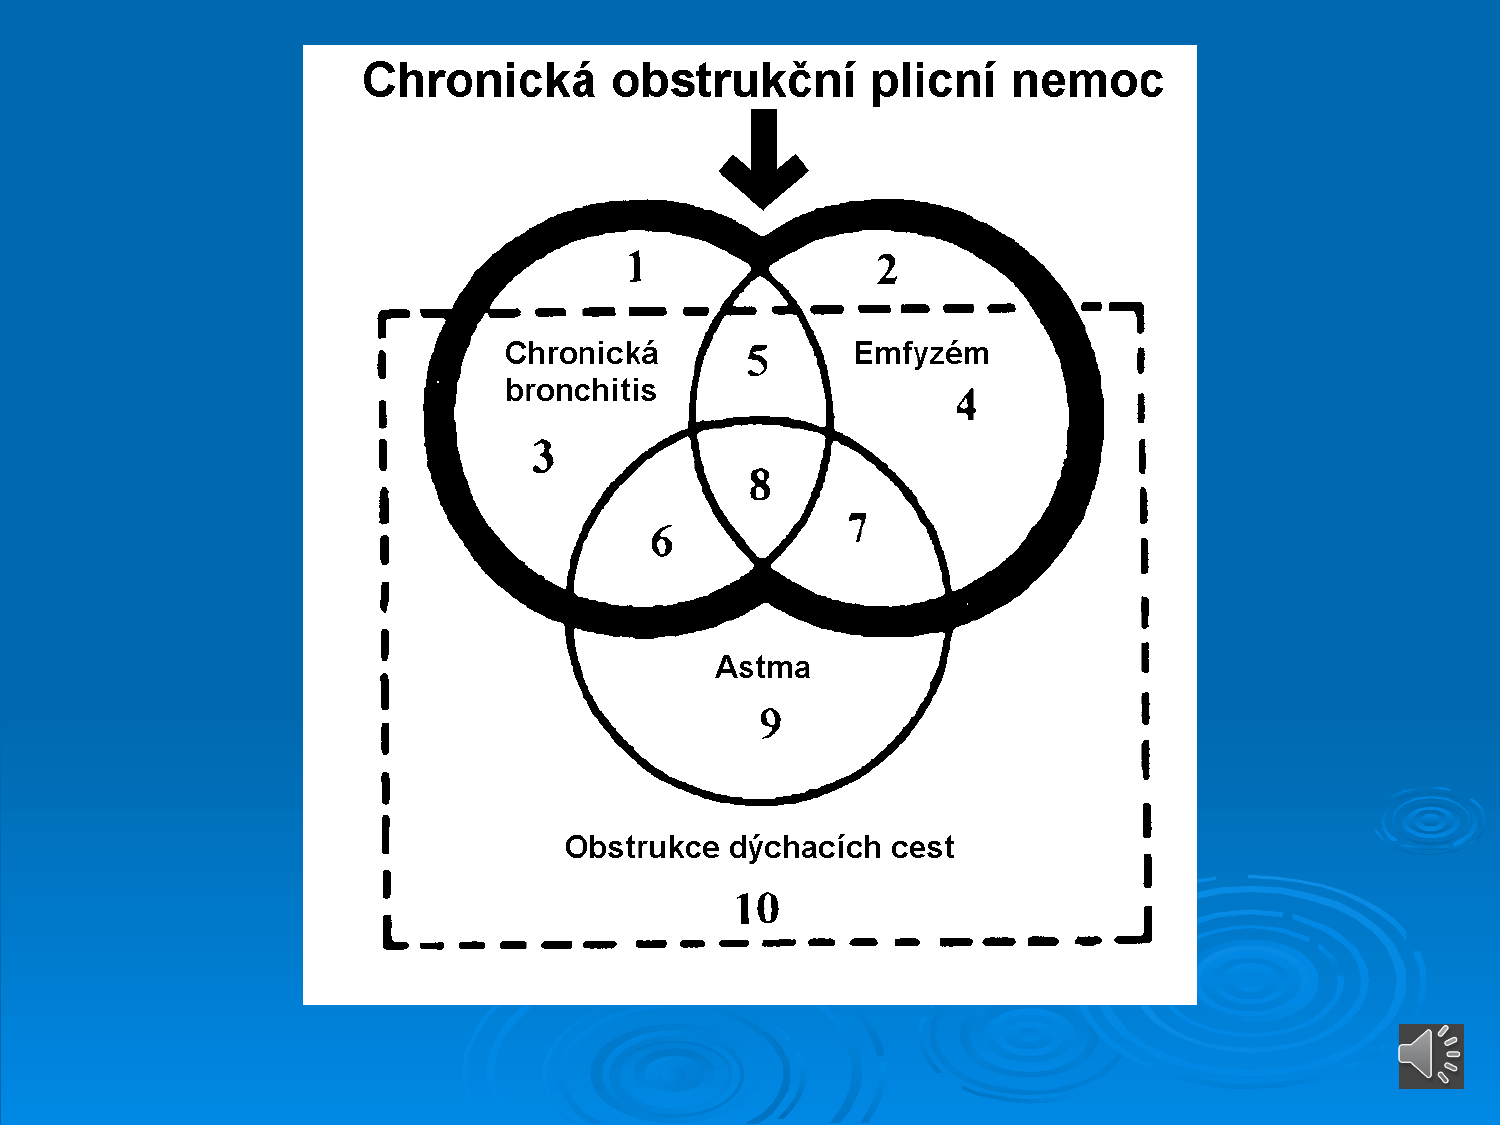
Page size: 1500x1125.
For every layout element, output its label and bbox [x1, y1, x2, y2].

list [303, 45, 1197, 1005]
picture [1397, 1022, 1465, 1090]
